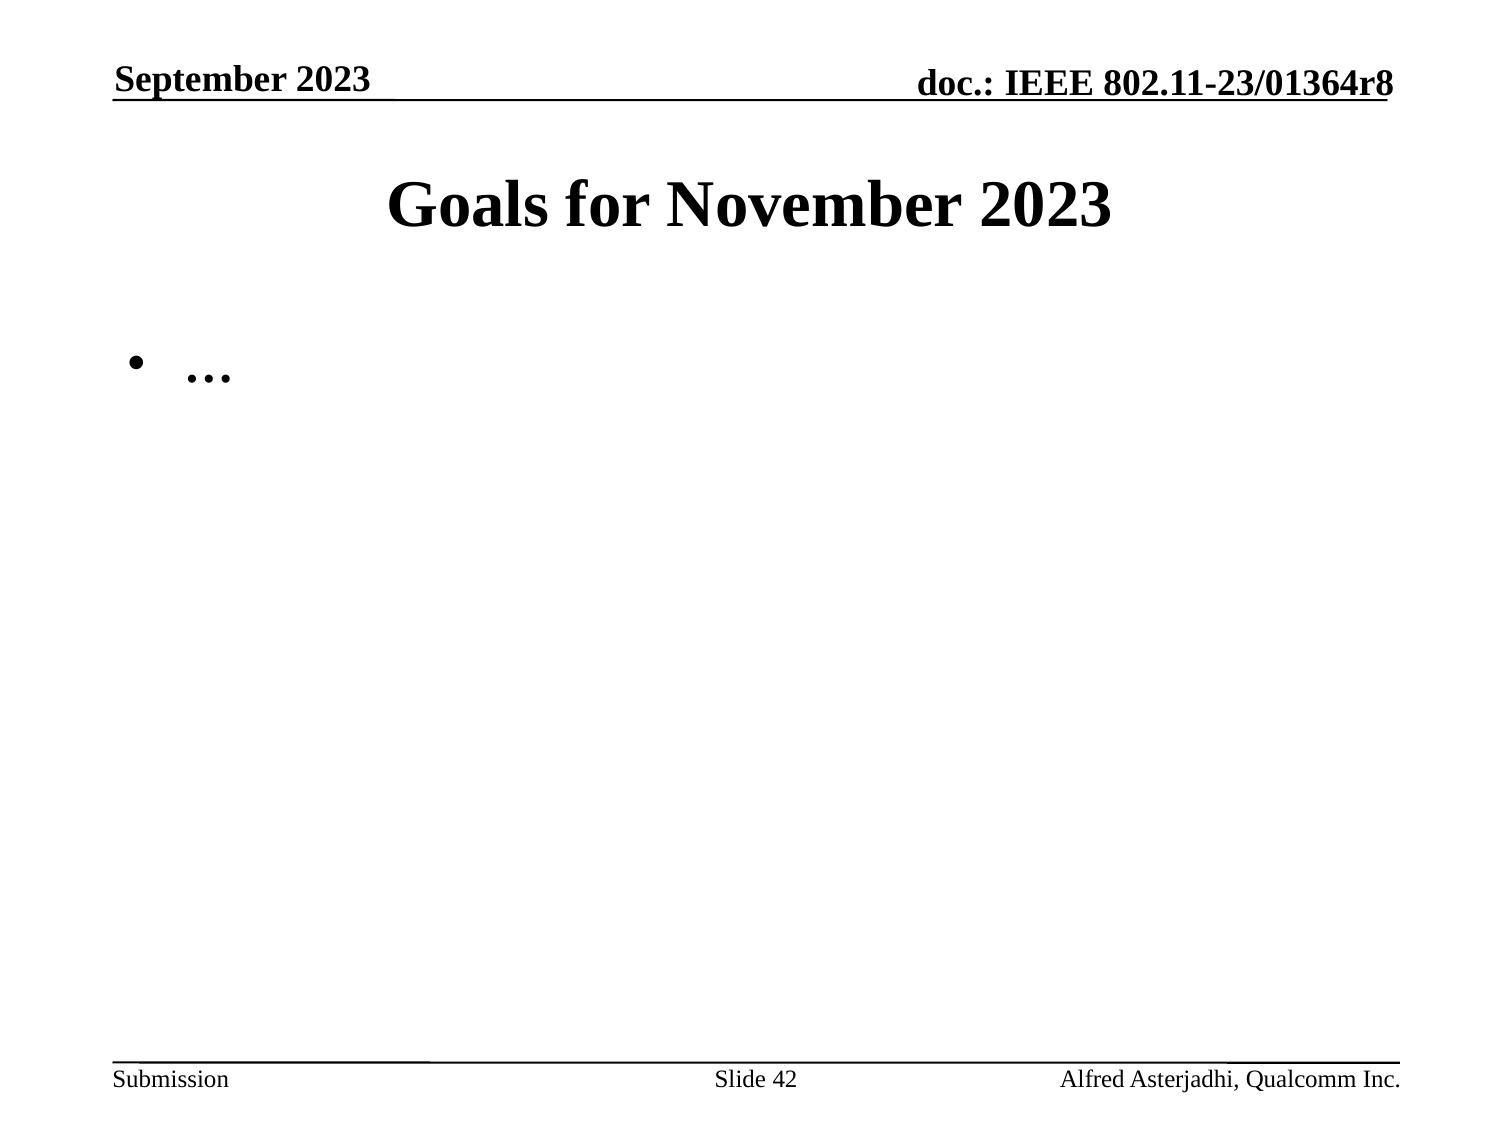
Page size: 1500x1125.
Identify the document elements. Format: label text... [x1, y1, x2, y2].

footer Alfred Asterjadhi, Qualcomm Inc. [878, 1061, 1402, 1093]
slide_number Slide 42 [712, 1061, 800, 1123]
title Goals for November 2023 [112, 112, 1388, 288]
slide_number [114, 54, 423, 100]
list … [112, 324, 1388, 1000]
